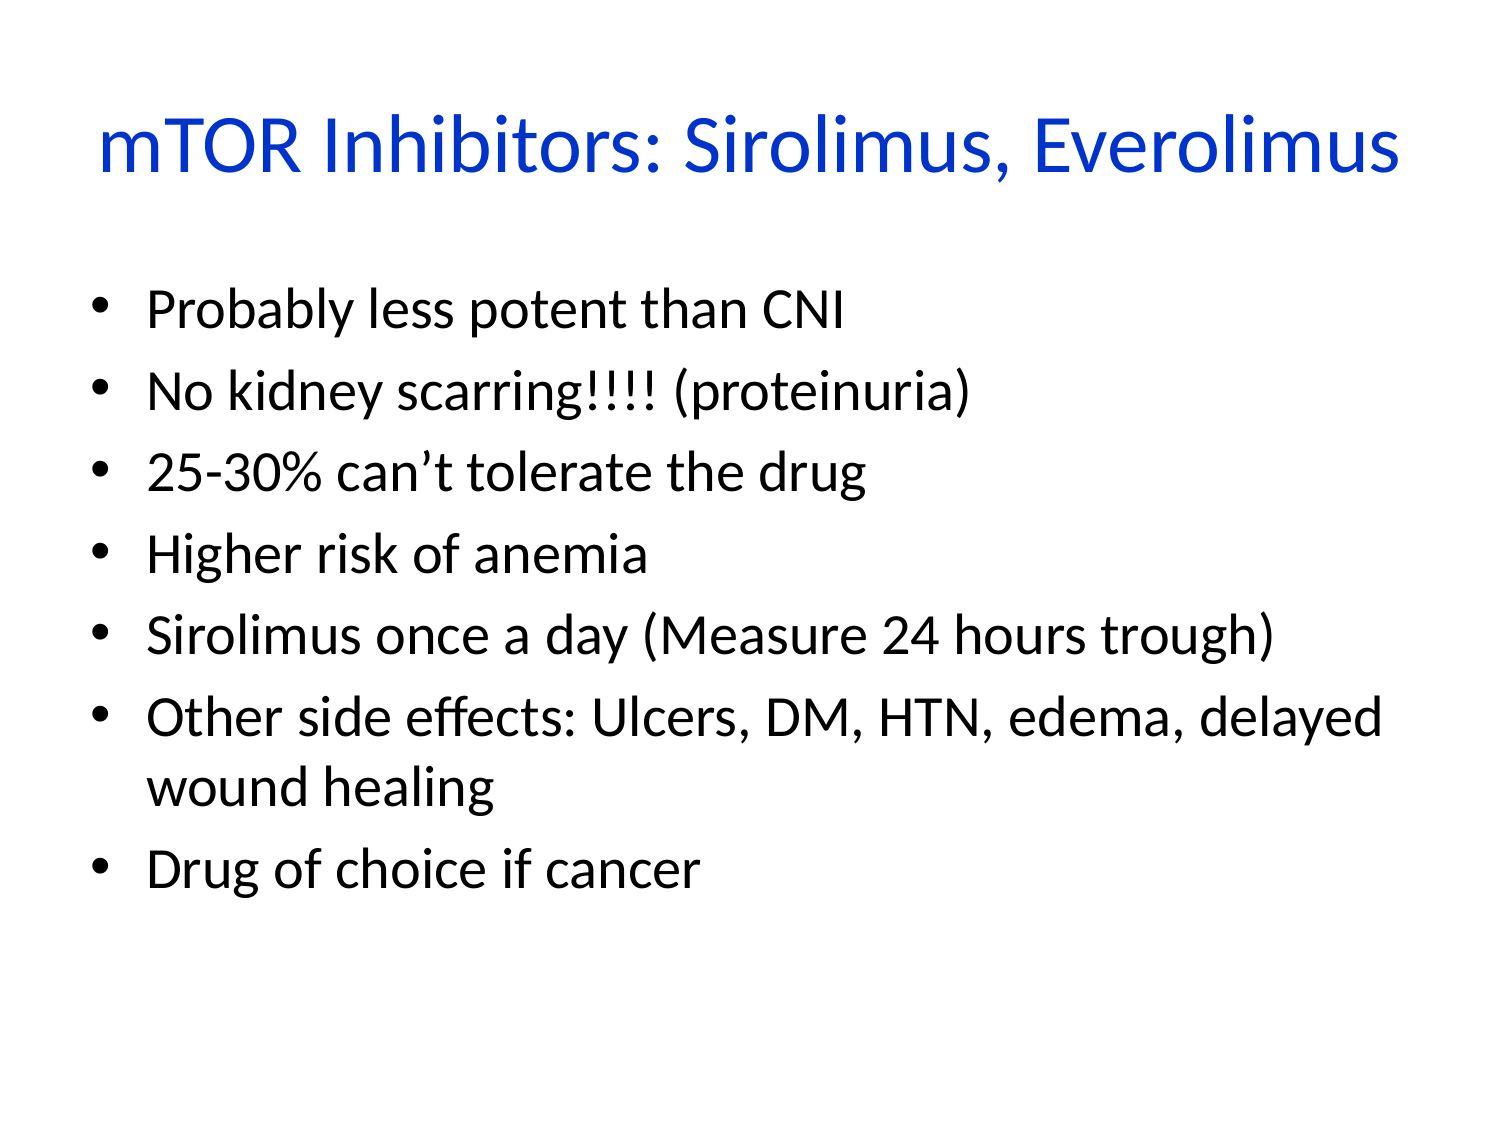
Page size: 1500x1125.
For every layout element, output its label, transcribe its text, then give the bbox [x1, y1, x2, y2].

title mTOR Inhibitors: Sirolimus, Everolimus [74, 44, 1426, 233]
list Probably less potent than CNI No kidney scarring!!!! (proteinuria) 25-30% can’t tolerate the drug Higher risk of anemia Sirolimus once a day (Measure 24 hours trough) Other side effects: Ulcers, DM, HTN, edema, delayed wound healing Drug of choice if cancer [74, 262, 1426, 1006]
